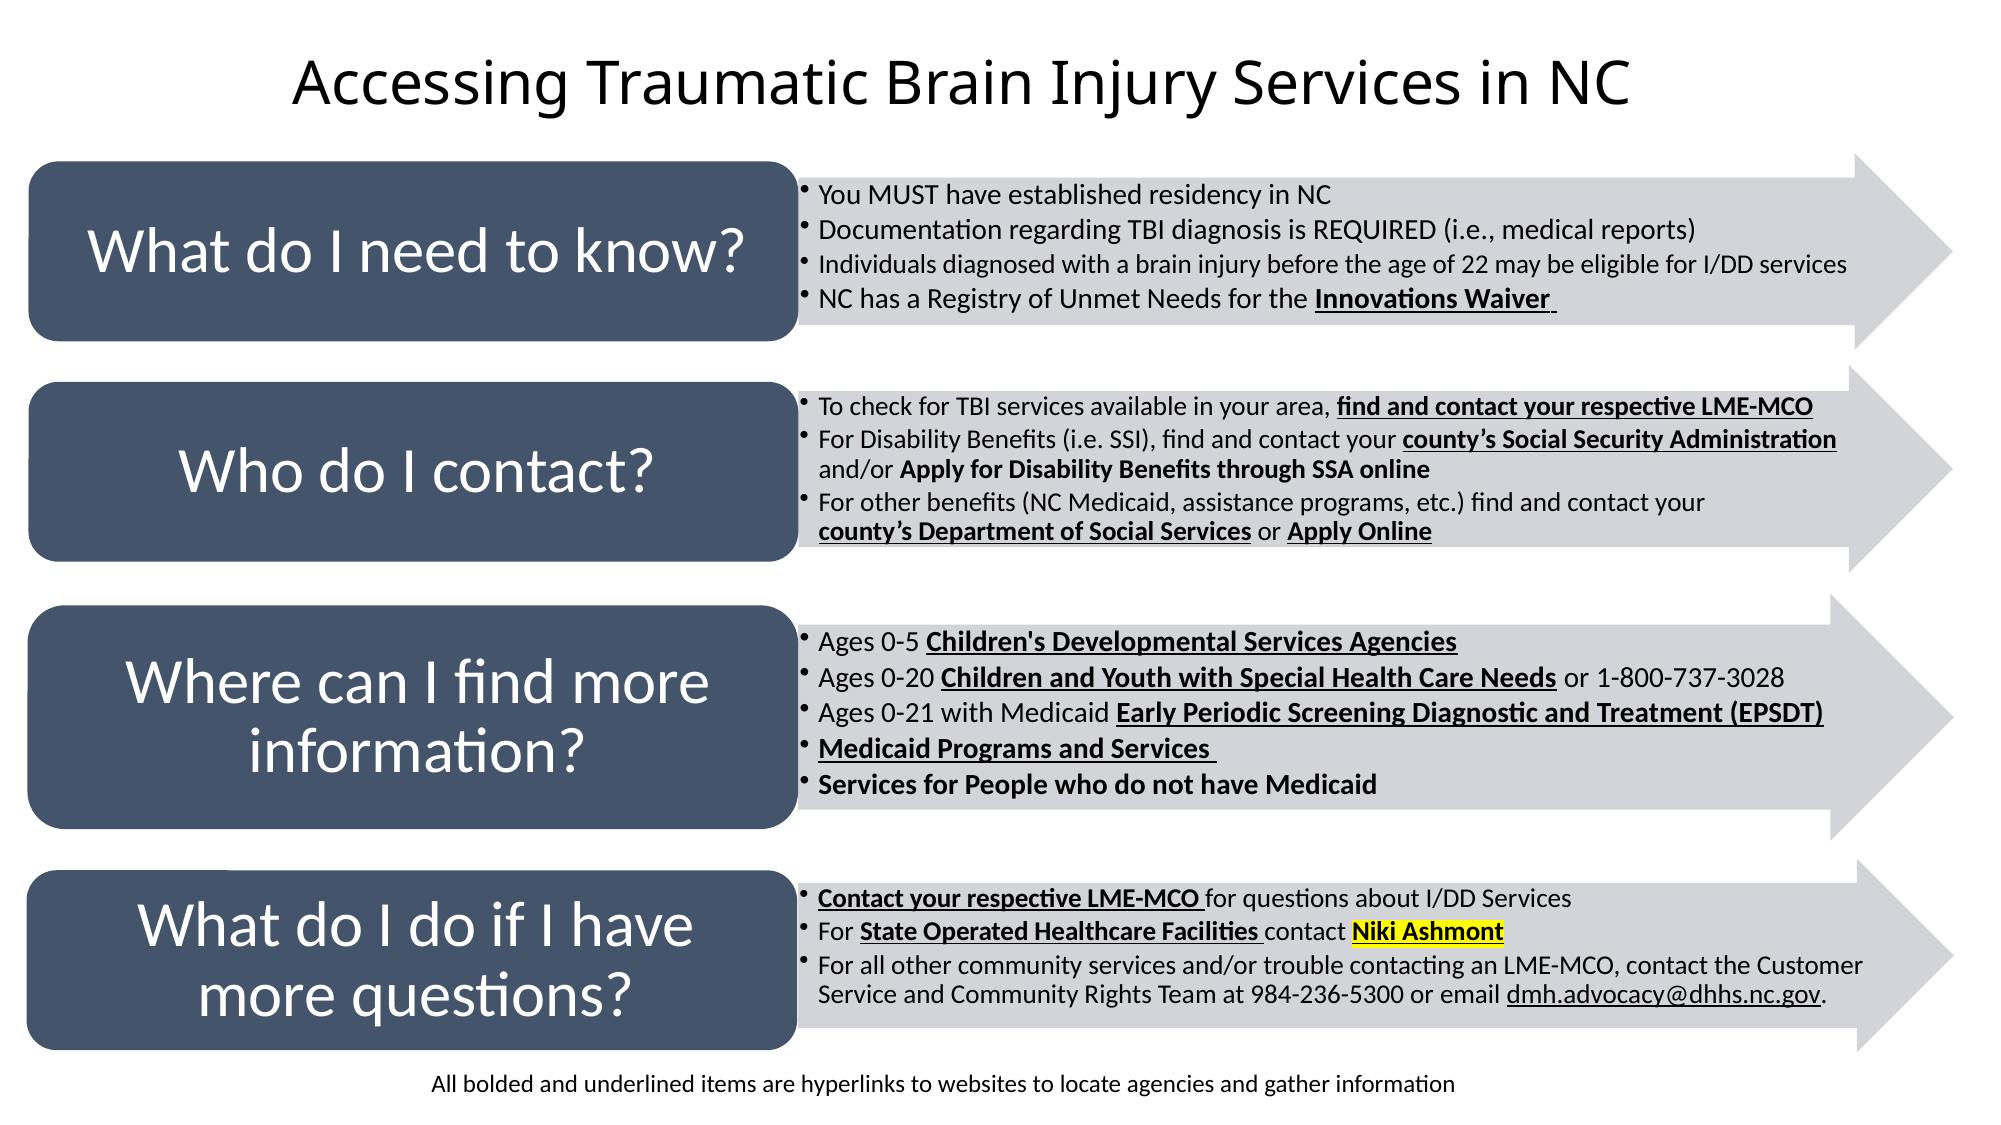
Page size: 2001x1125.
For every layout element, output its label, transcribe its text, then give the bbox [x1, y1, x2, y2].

title Accessing Traumatic Brain Injury Services in NC [92, 0, 1818, 152]
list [26, 152, 1955, 1053]
footer All bolded and underlined items are hyperlinks to websites to locate agencies and gather information [391, 1053, 1498, 1113]
